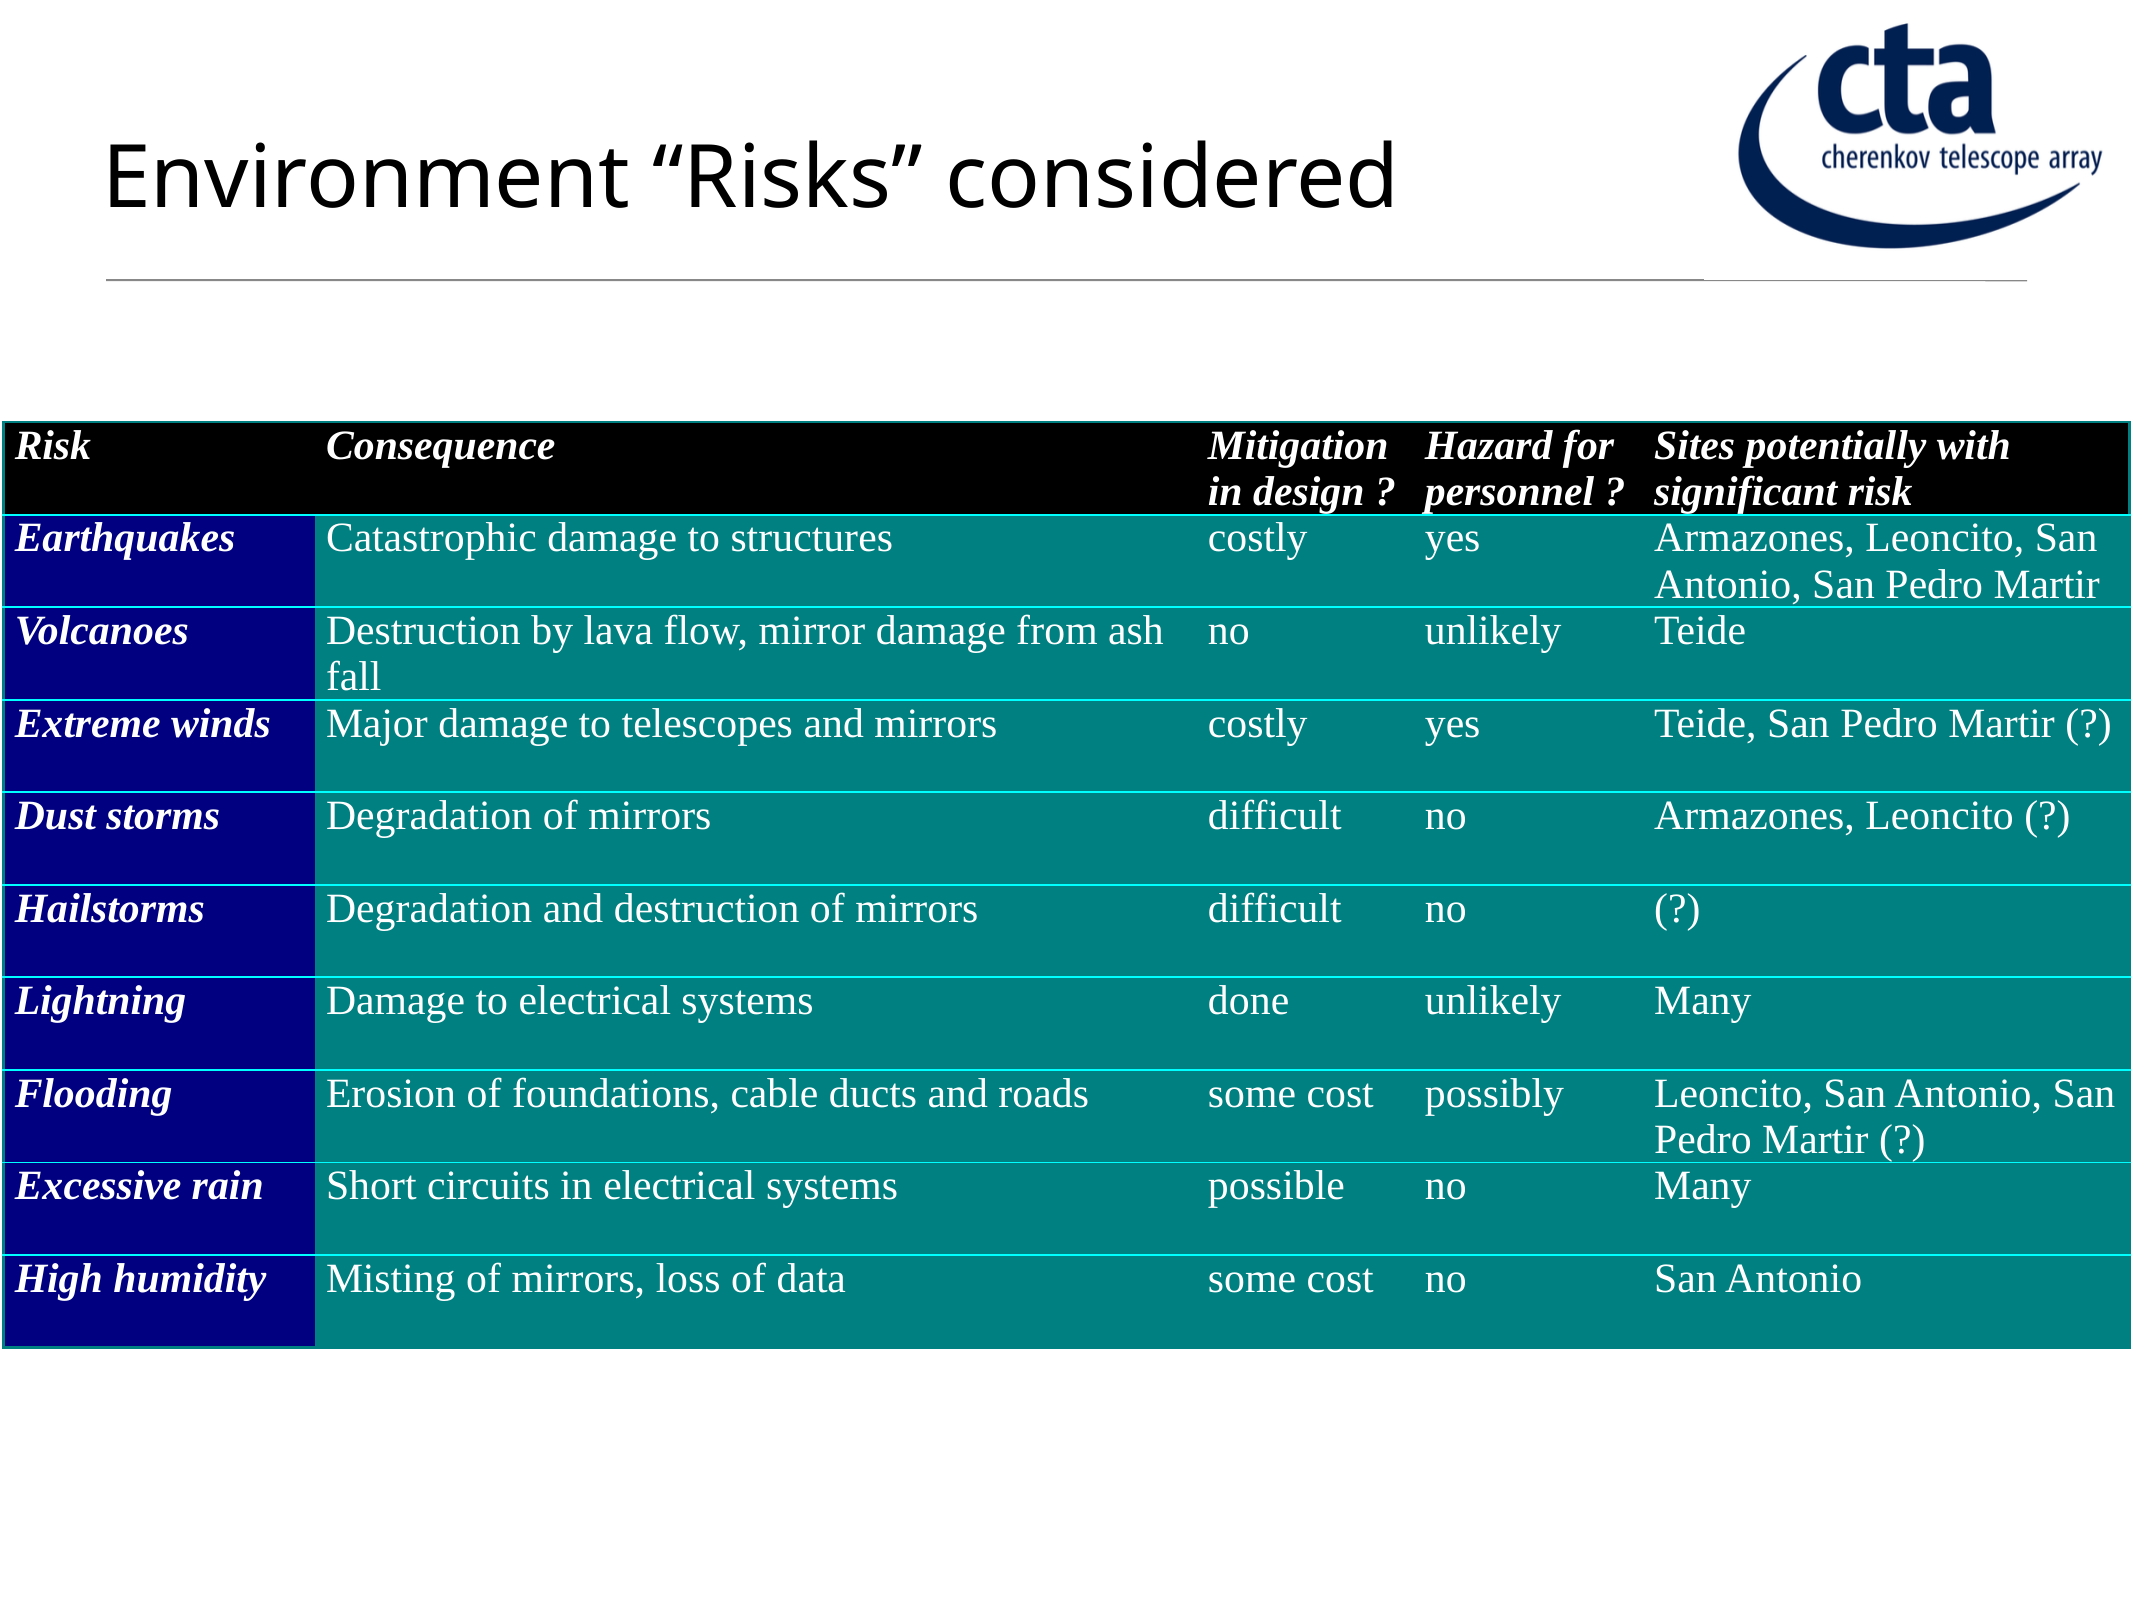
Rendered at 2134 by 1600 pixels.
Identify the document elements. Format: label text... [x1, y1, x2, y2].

table_cell Many [1643, 1163, 2128, 1254]
table_cell unlikely [1414, 608, 1643, 699]
table_cell Erosion of foundations, cable ducts and roads [315, 1071, 1197, 1162]
table_cell possibly [1414, 1071, 1643, 1162]
table_cell San Antonio [1643, 1256, 2128, 1346]
table_header Mitigation in design ? [1197, 423, 1414, 514]
table_header Risk [5, 423, 315, 514]
table_header Hazard for personnel ? [1414, 423, 1643, 514]
table_cell yes [1414, 701, 1643, 791]
table_cell Flooding [5, 1071, 315, 1162]
table_cell possible [1197, 1163, 1414, 1254]
picture [1704, 0, 2131, 280]
table_cell yes [1414, 516, 1643, 606]
table_cell no [1414, 886, 1643, 976]
table_cell Dust storms [5, 793, 315, 884]
table_cell Short circuits in electrical systems [315, 1163, 1197, 1254]
table_cell Excessive rain [5, 1163, 315, 1254]
table_cell Volcanoes [5, 608, 315, 699]
table_header Consequence [315, 423, 1197, 514]
table_cell costly [1197, 701, 1414, 791]
table_cell Extreme winds [5, 701, 315, 791]
table_cell Leoncito, San Antonio, San Pedro Martir (?) [1643, 1071, 2128, 1162]
table_cell difficult [1197, 793, 1414, 884]
table_cell no [1197, 608, 1414, 699]
table_cell Degradation and destruction of mirrors [315, 886, 1197, 976]
table_cell some cost [1197, 1071, 1414, 1162]
table_cell no [1414, 1163, 1643, 1254]
table_header Sites potentially with significant risk [1643, 423, 2128, 514]
table_cell difficult [1197, 886, 1414, 976]
table_cell Many [1643, 978, 2128, 1069]
table_cell Degradation of mirrors [315, 793, 1197, 884]
table_cell Hailstorms [5, 886, 315, 976]
table_cell Teide [1643, 608, 2128, 699]
table_cell (?) [1643, 886, 2128, 976]
title Environment “Risks” considered [93, 54, 2040, 233]
table_cell High humidity [5, 1256, 315, 1346]
table_cell Earthquakes [5, 516, 315, 606]
table_cell Misting of mirrors, loss of data [315, 1256, 1197, 1346]
table_cell Armazones, Leoncito (?) [1643, 793, 2128, 884]
table_cell Major damage to telescopes and mirrors [315, 701, 1197, 791]
table_cell Teide, San Pedro Martir (?) [1643, 701, 2128, 791]
table_cell no [1414, 793, 1643, 884]
table_cell Lightning [5, 978, 315, 1069]
table_cell Destruction by lava flow, mirror damage from ash fall [315, 608, 1197, 699]
table_cell unlikely [1414, 978, 1643, 1069]
table_cell no [1414, 1256, 1643, 1346]
table_cell some cost [1197, 1256, 1414, 1346]
table_cell Catastrophic damage to structures [315, 516, 1197, 606]
table_cell Armazones, Leoncito, San Antonio, San Pedro Martir [1643, 516, 2128, 606]
table_cell done [1197, 978, 1414, 1069]
table_cell Damage to electrical systems [315, 978, 1197, 1069]
table_cell costly [1197, 516, 1414, 606]
